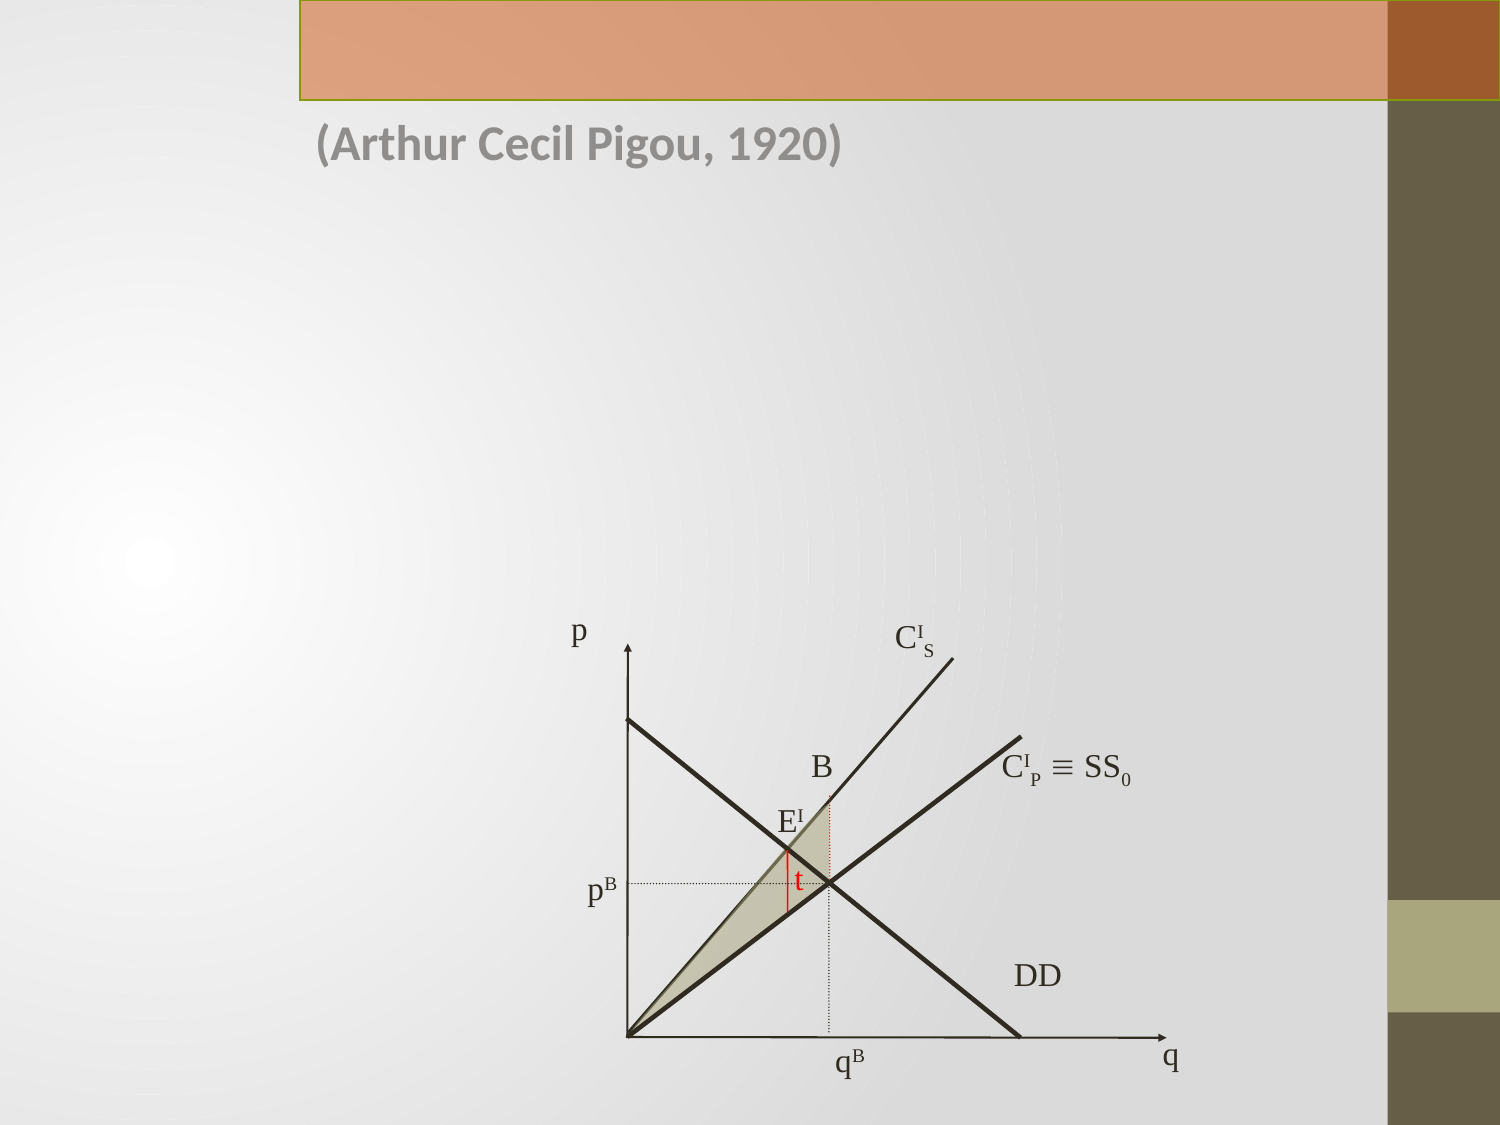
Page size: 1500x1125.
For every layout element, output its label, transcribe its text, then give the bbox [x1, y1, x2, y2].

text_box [725, 791, 856, 852]
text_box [625, 717, 1101, 736]
subtitle (Arthur Cecil Pigou, 1920) [300, 112, 1500, 587]
text_box [299, 0, 1500, 100]
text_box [555, 599, 1196, 1081]
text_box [551, 859, 901, 1088]
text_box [626, 735, 1167, 1038]
